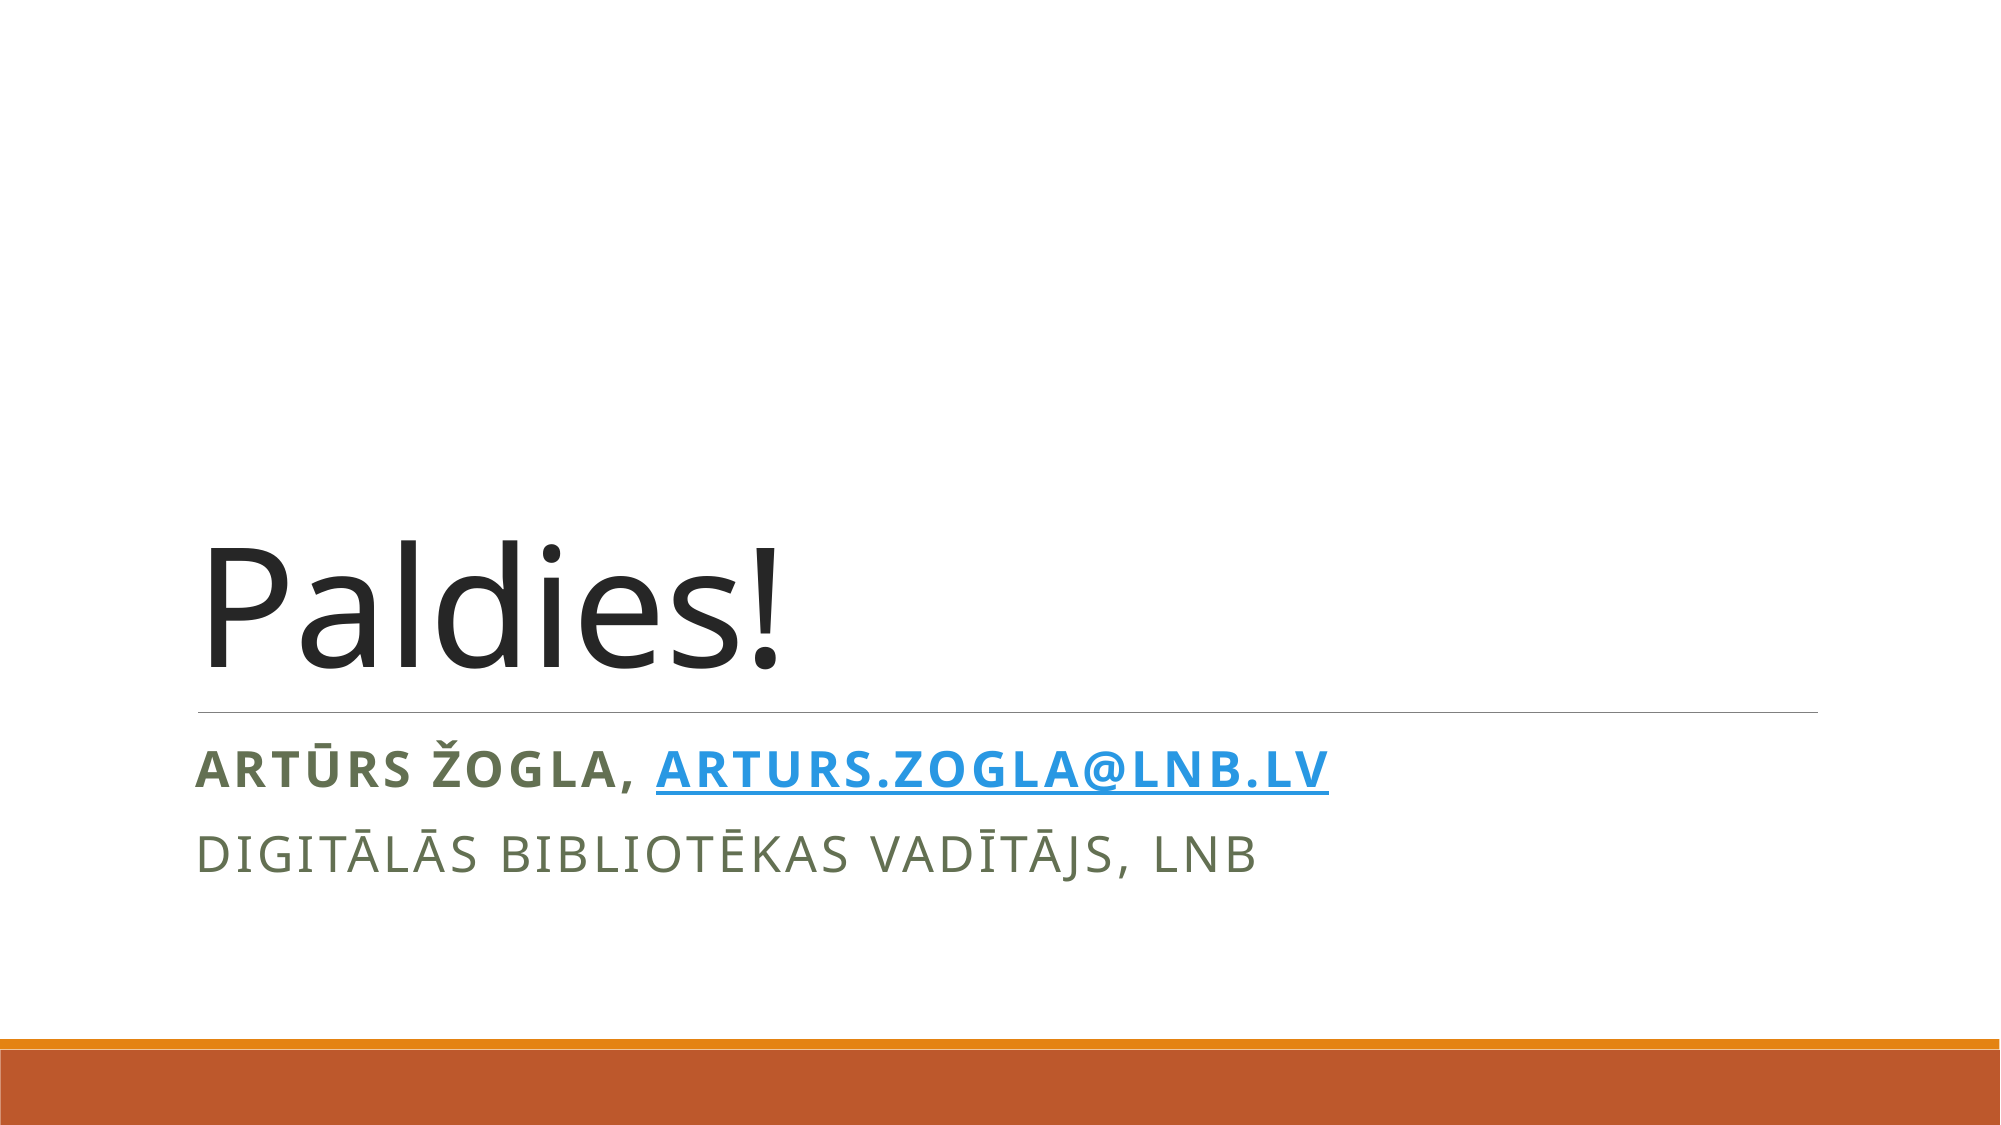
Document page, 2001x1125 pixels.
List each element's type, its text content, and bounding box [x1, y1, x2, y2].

title Paldies! [180, 124, 1830, 710]
subtitle Artūrs Žogla, arturs.zogla@lnb.lv Digitālās bibliotēkas vadītājs, LNB [180, 730, 1831, 919]
